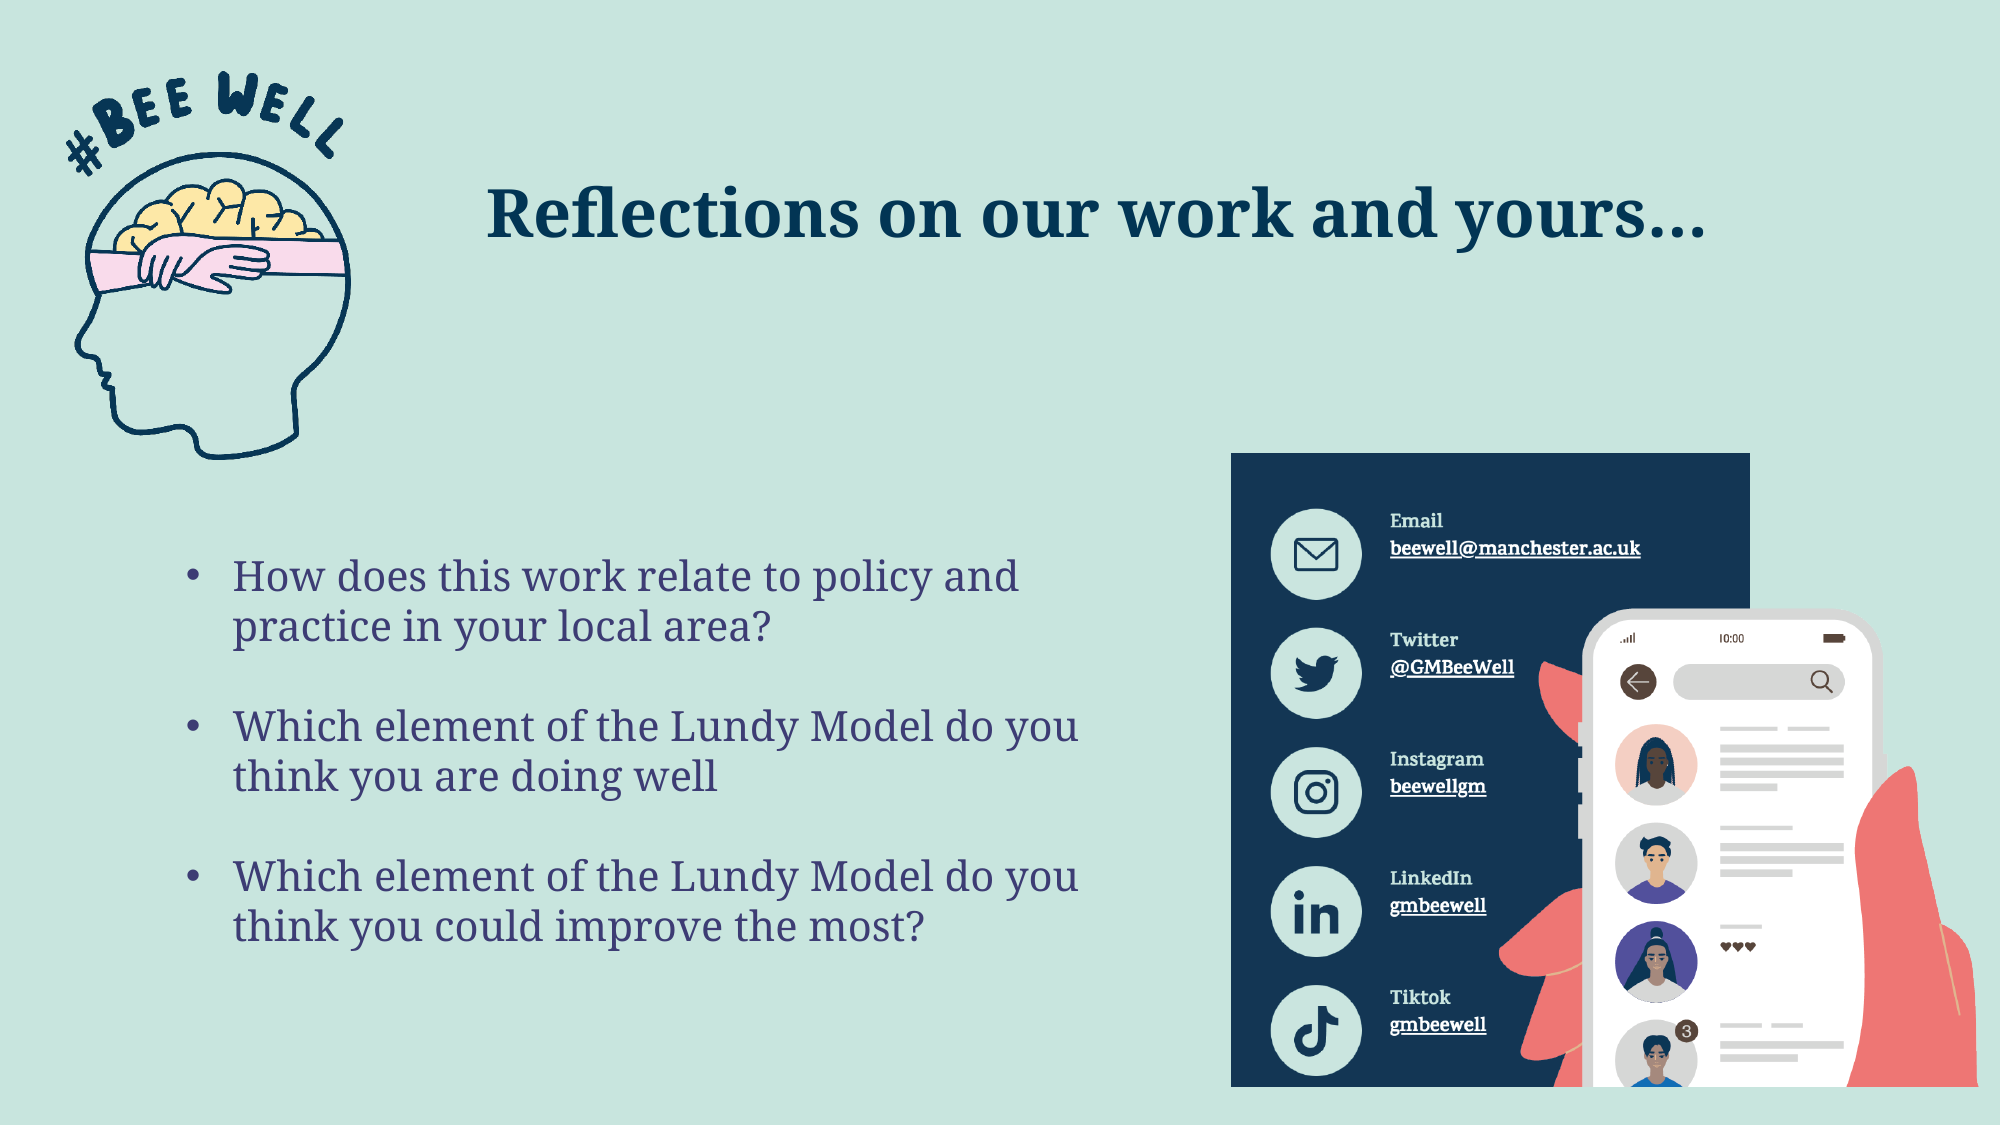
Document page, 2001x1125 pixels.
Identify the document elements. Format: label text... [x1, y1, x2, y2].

text_box How does this work relate to policy and practice in your local area? Which element of the Lundy Model do you think you are doing well Which element of the Lundy Model do you think you could improve the most? [171, 542, 1099, 958]
picture [66, 71, 351, 460]
picture [1231, 453, 2001, 1087]
text_box Reflections on our work and yours… [470, 163, 1933, 259]
